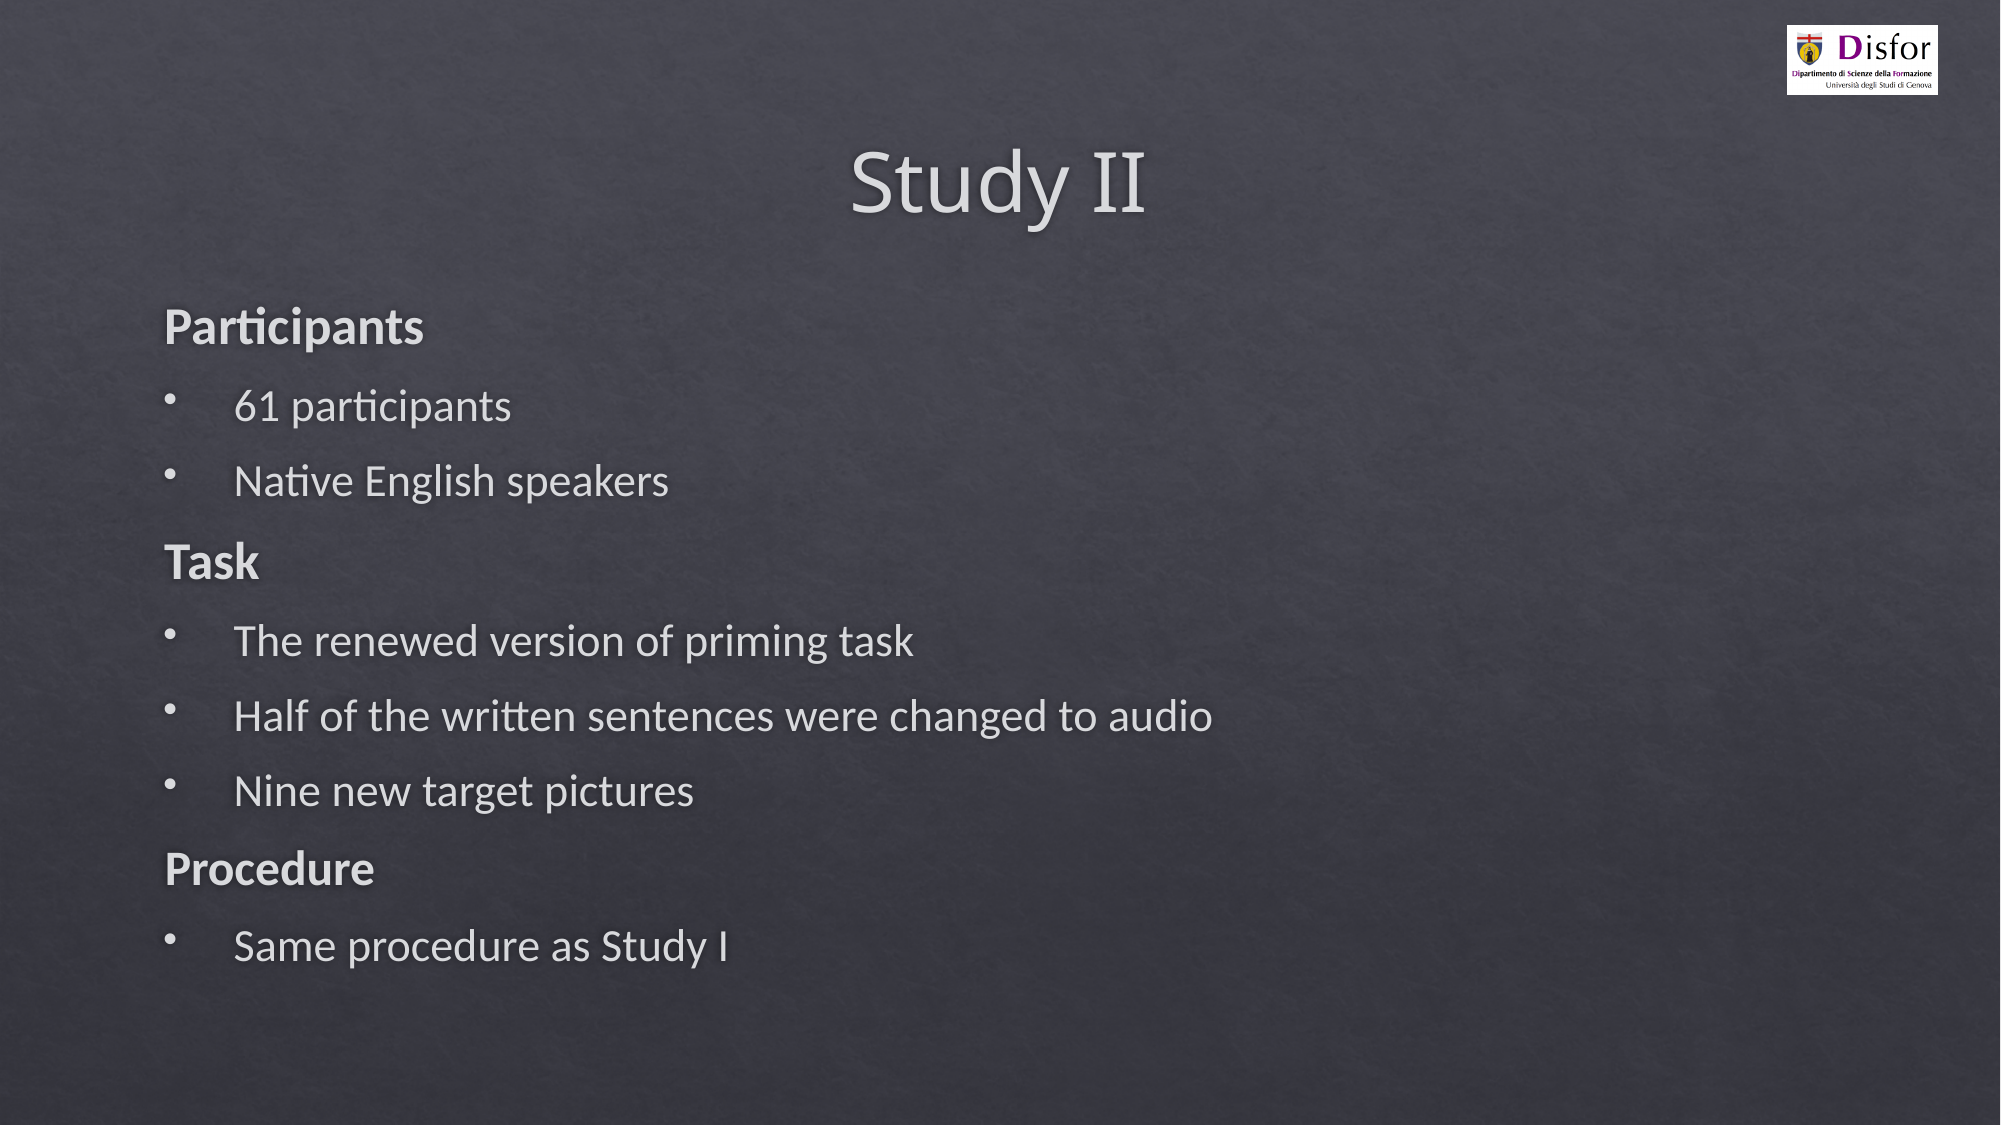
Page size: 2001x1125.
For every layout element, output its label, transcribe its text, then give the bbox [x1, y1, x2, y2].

picture [1787, 25, 1938, 95]
list Participants 61 participants Native English speakers Task The renewed version of priming task Half of the written sentences were changed to audio Nine new target pictures Procedure Same procedure as Study I [149, 284, 1849, 985]
title Study II [149, 99, 1849, 260]
